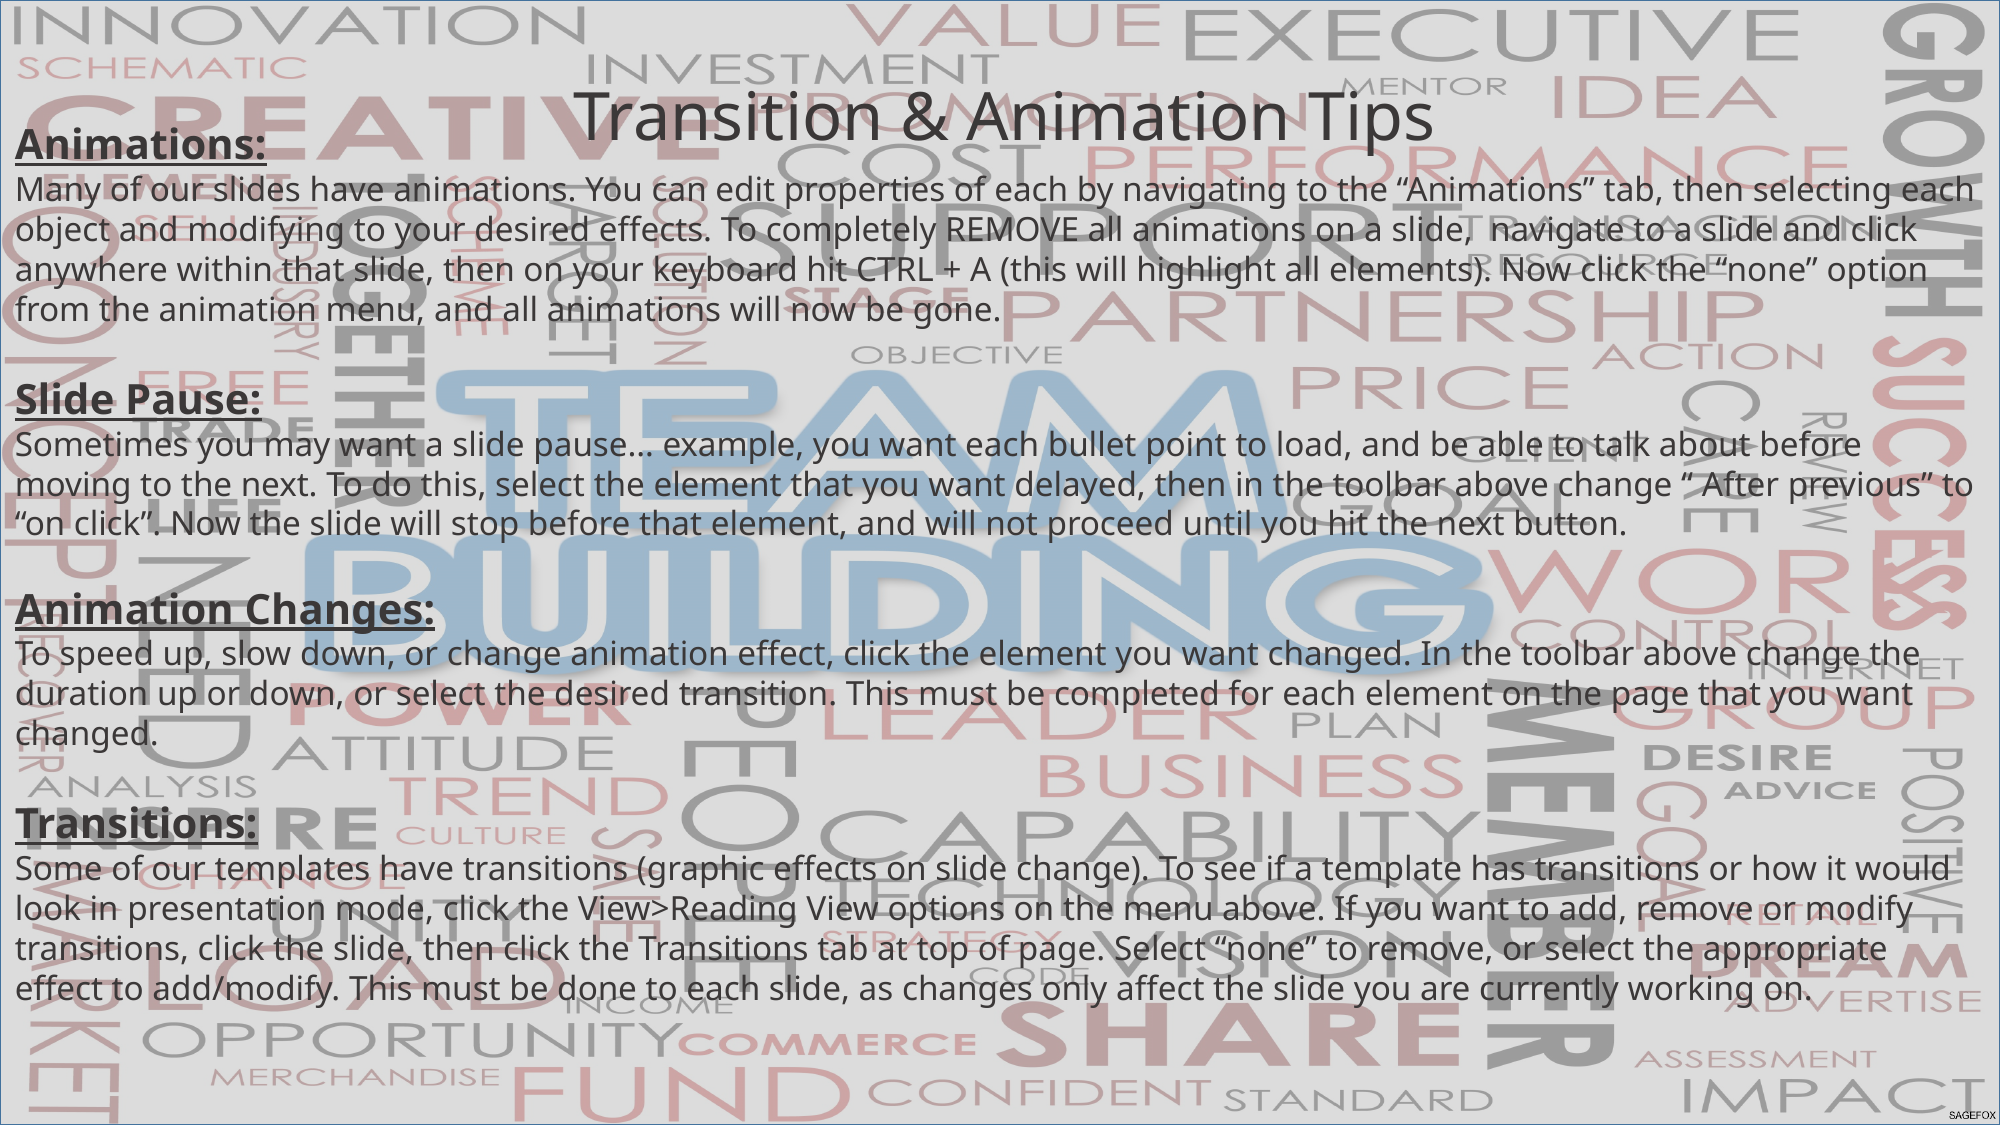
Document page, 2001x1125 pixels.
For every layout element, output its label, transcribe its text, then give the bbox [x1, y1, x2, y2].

text_box Animations: Many of our slides have animations. You can edit properties of each by navigating to the “Animations” tab, then selecting each object and modifying to your desired effects. To completely REMOVE all animations on a slide, navigate to a slide and click anywhere within that slide, then on your keyboard hit CTRL + A (this will highlight all elements). Now click the “none” option from the animation menu, and all animations will now be gone. Slide Pause: Sometimes you may want a slide pause… example, you want each bullet point to load, and be able to talk about before moving to the next. To do this, select the element that you want delayed, then in the toolbar above change “ After previous” to “on click”. Now the slide will stop before that element, and will not proceed until you hit the next button. Animation Changes: To speed up, slow down, or change animation effect, click the element you want changed. In the toolbar above change the duration up or down, or select the desired transition. This must be completed for each element on the page that you want changed. Transitions: Some of our templates have transitions (graphic effects on slide change). To see if a template has transitions or how it would look in presentation mode, click the View>Reading View options on the menu above. If you want to add, remove or modify transitions, click the slide, then click the Transitions tab at top of page. Select “none” to remove, or select the appropriate effect to add/modify. This must be done to each slide, as changes only affect the slide you are currently working on. [0, 0, 2000, 1125]
title Transition & Animation Tips [477, 59, 1532, 177]
